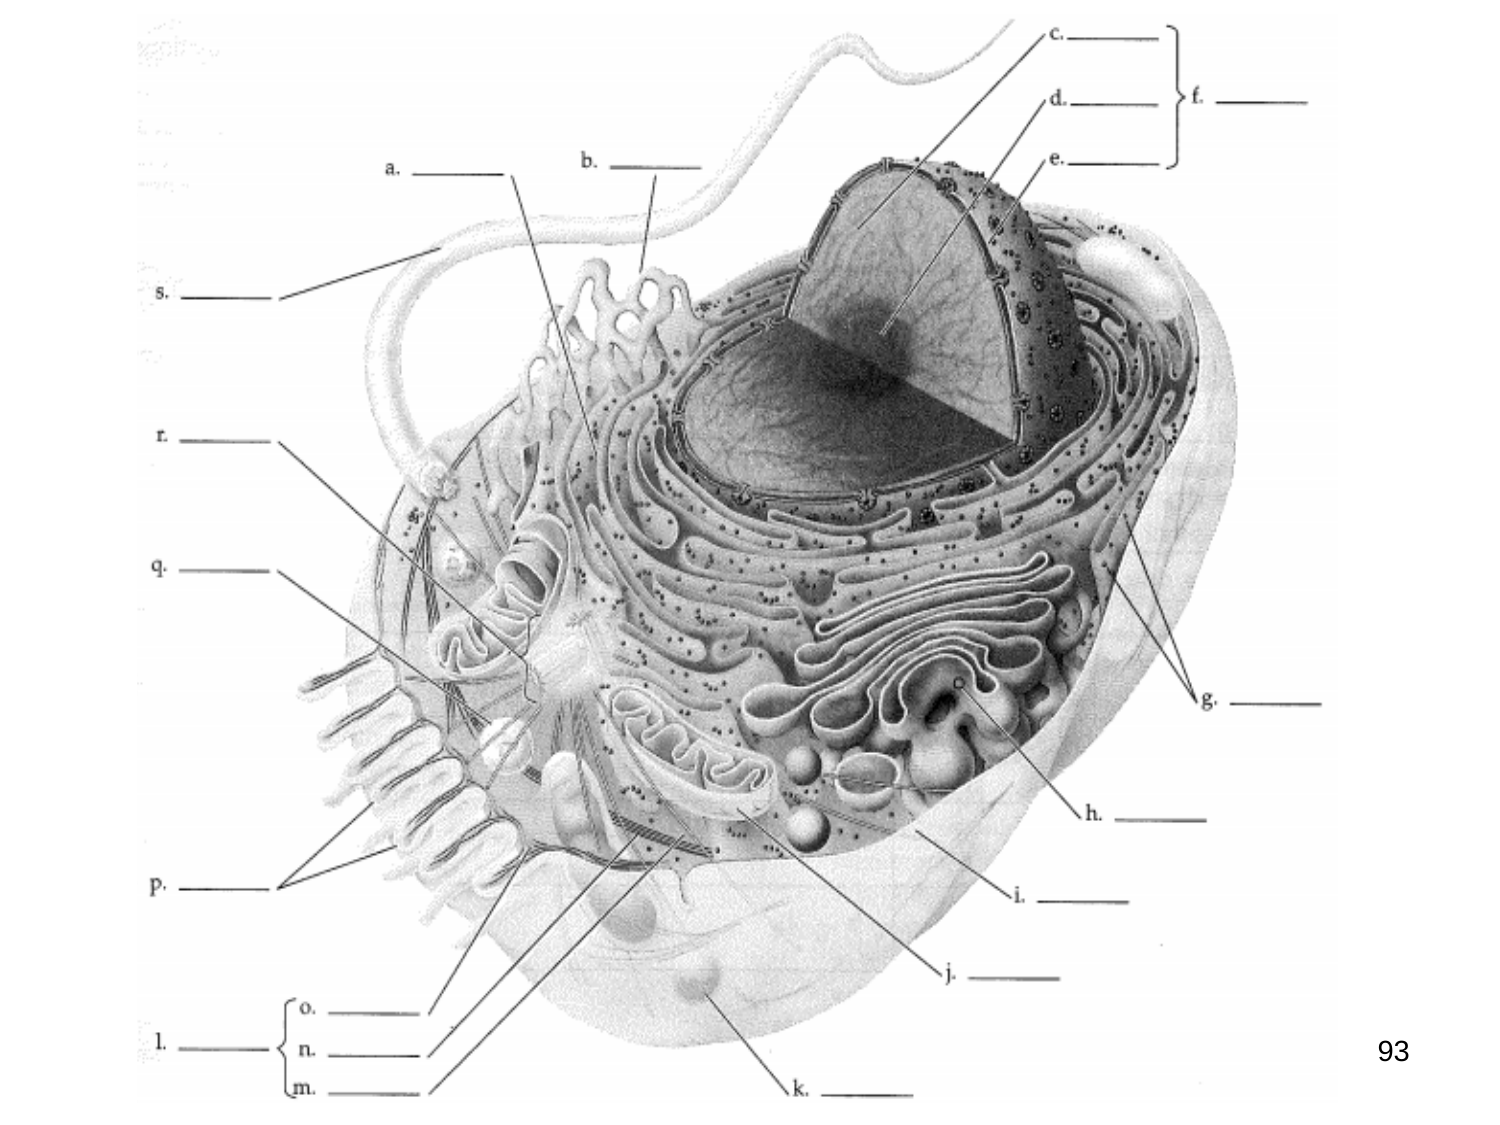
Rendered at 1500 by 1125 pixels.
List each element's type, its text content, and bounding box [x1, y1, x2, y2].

picture [137, 12, 1338, 1103]
slide_number 93 [1340, 1024, 1426, 1103]
